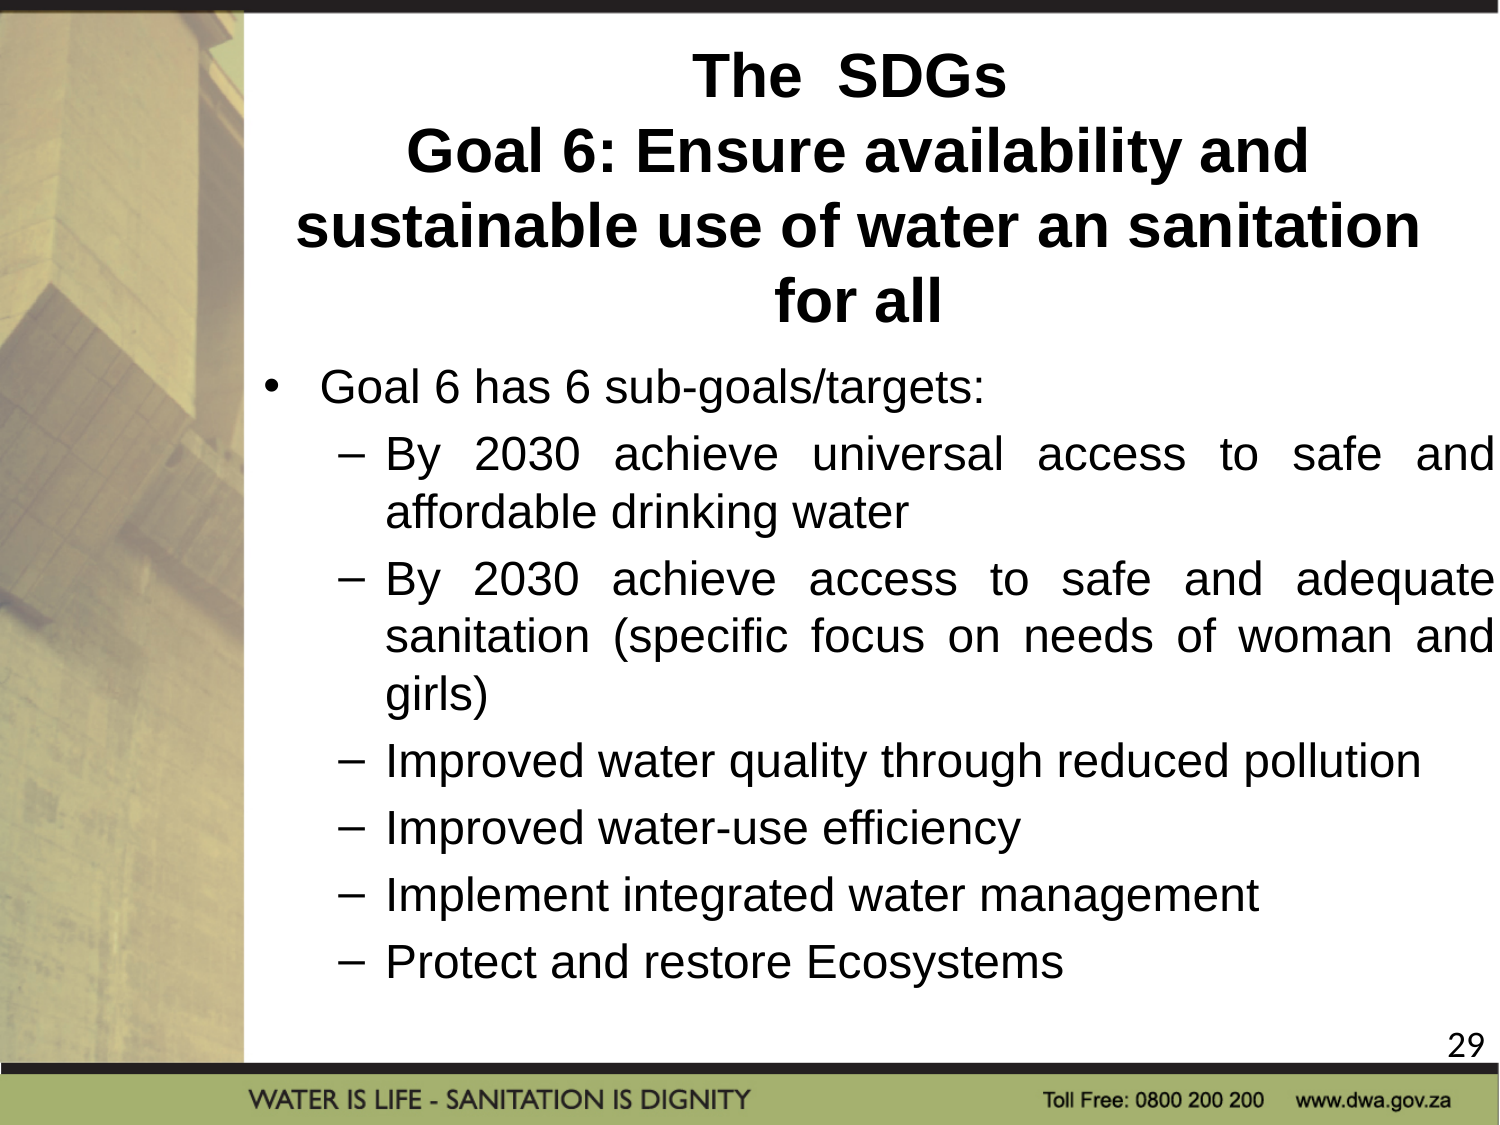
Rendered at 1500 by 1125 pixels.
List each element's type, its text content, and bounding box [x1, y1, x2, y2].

title The SDGs Goal 6: Ensure availability and sustainable use of water an sanitation for all [230, 27, 1488, 215]
picture [0, 0, 1500, 1125]
slide_number 29 [1149, 1012, 1500, 1073]
list Goal 6 has 6 sub-goals/targets: By 2030 achieve universal access to safe and affordable drinking water By 2030 achieve access to safe and adequate sanitation (specific focus on needs of woman and girls) Improved water quality through reduced pollution Improved water-use efficiency Implement integrated water management Protect and restore Ecosystems [248, 348, 1500, 1045]
